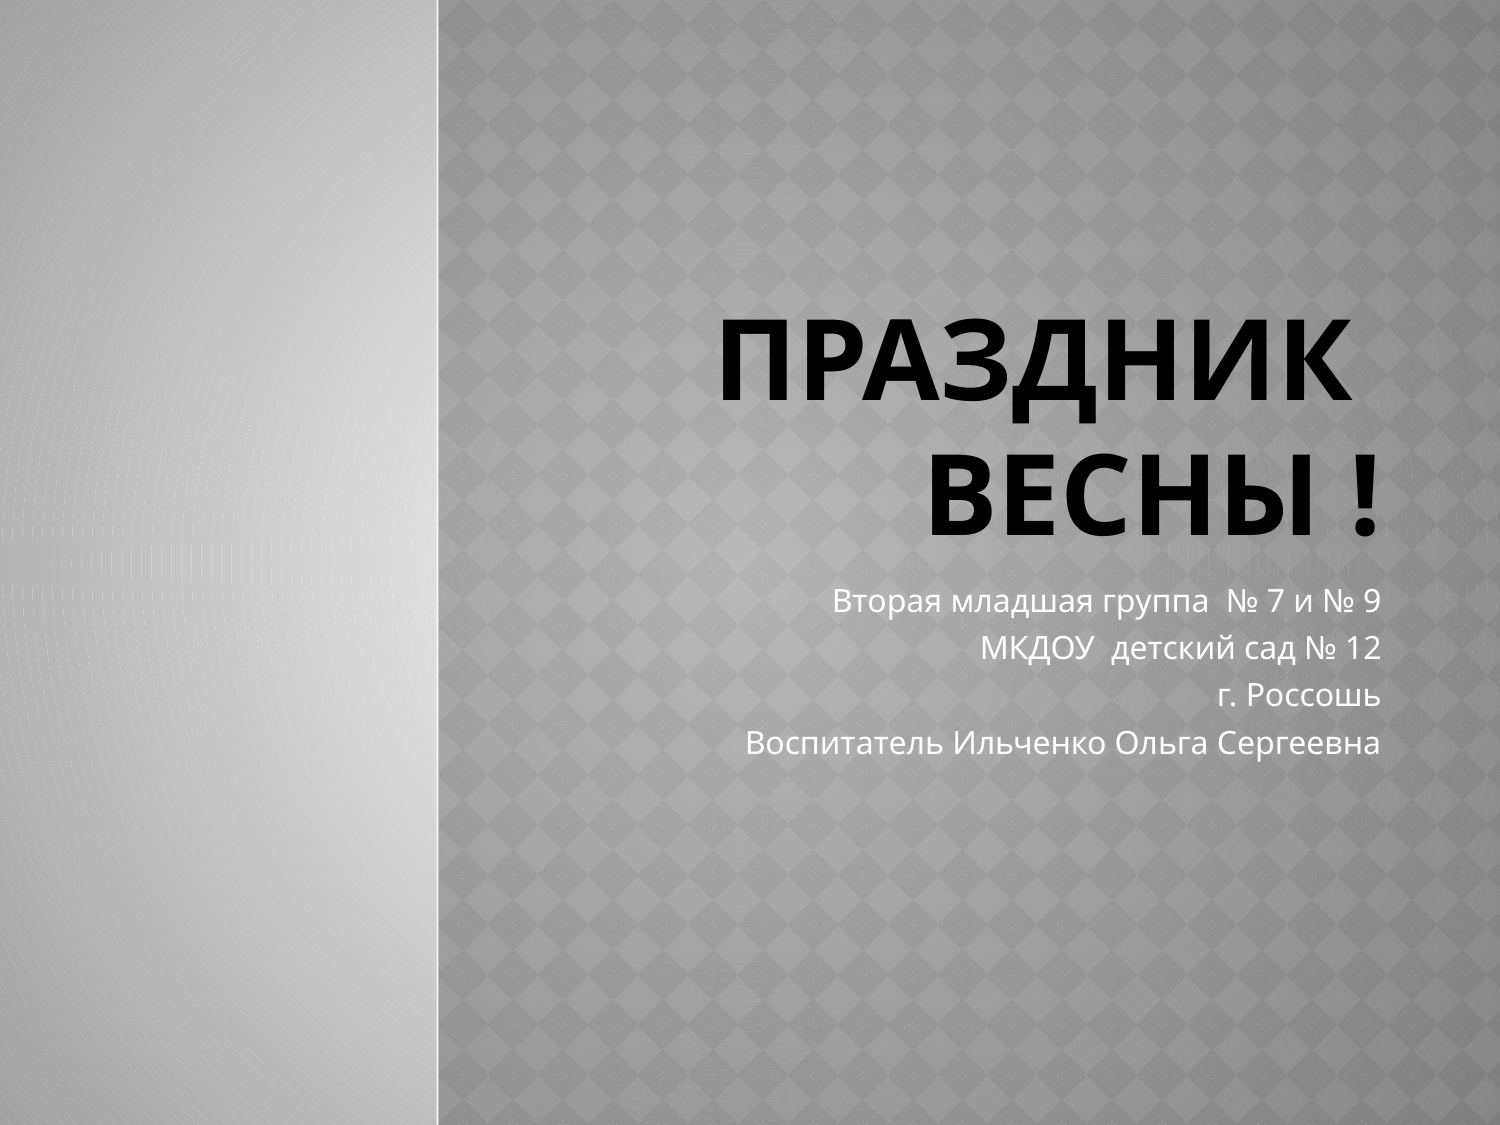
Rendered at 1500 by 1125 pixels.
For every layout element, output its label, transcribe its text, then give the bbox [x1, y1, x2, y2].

title Праздник весны ! [552, 87, 1390, 558]
subtitle Вторая младшая группа № 7 и № 9 МКДОУ детский сад № 12 г. Россошь Воспитатель Ильченко Ольга Сергеевна [550, 580, 1390, 762]
